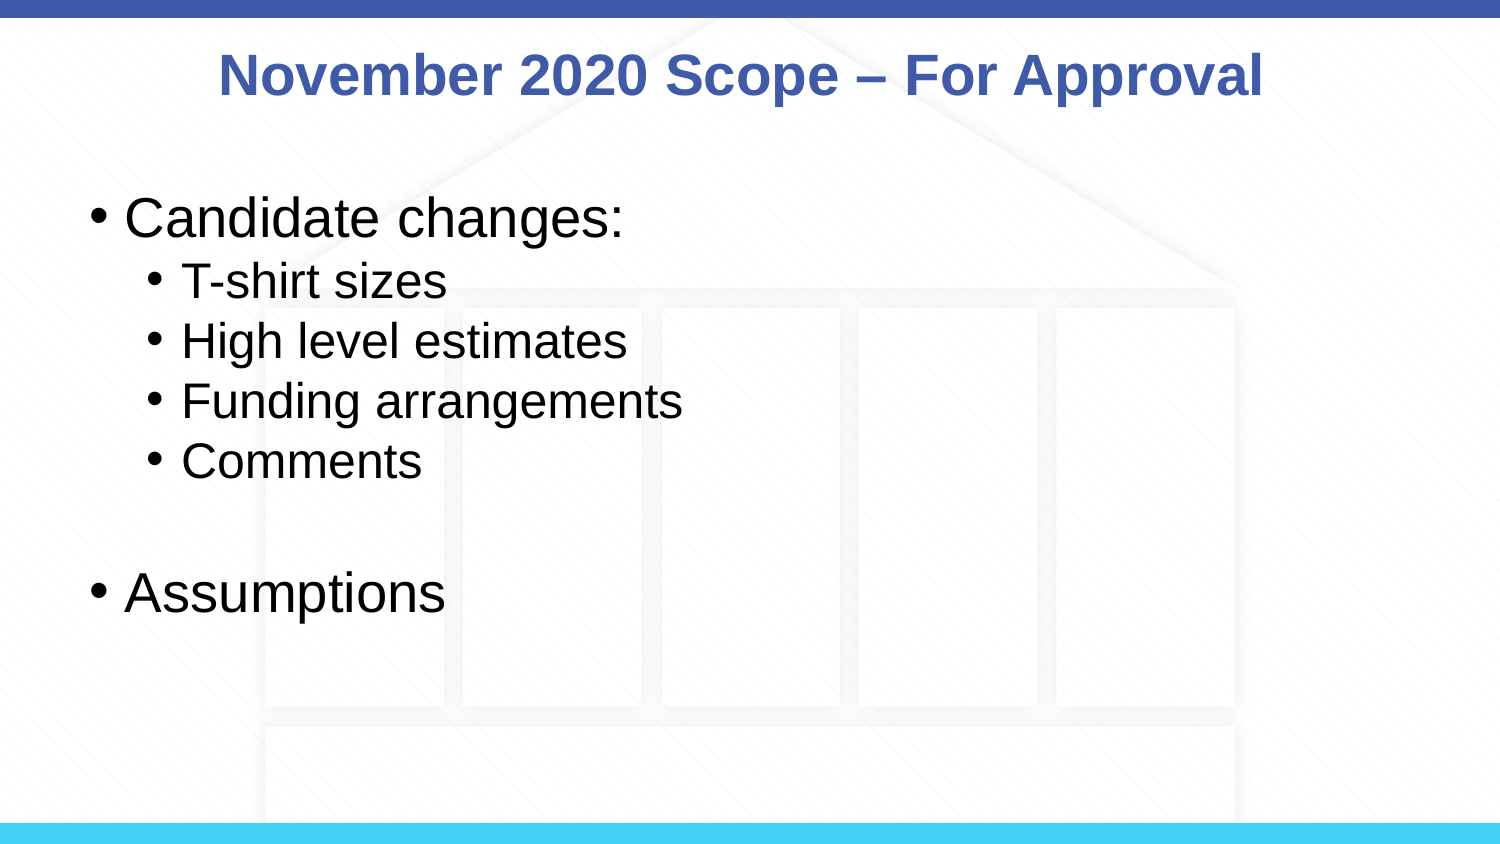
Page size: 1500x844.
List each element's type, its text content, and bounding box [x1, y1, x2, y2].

picture [0, 0, 1500, 844]
title November 2020 Scope – For Approval [75, 20, 1425, 125]
text_box Candidate changes: T-shirt sizes High level estimates Funding arrangements Comments Assumptions [74, 173, 1453, 631]
